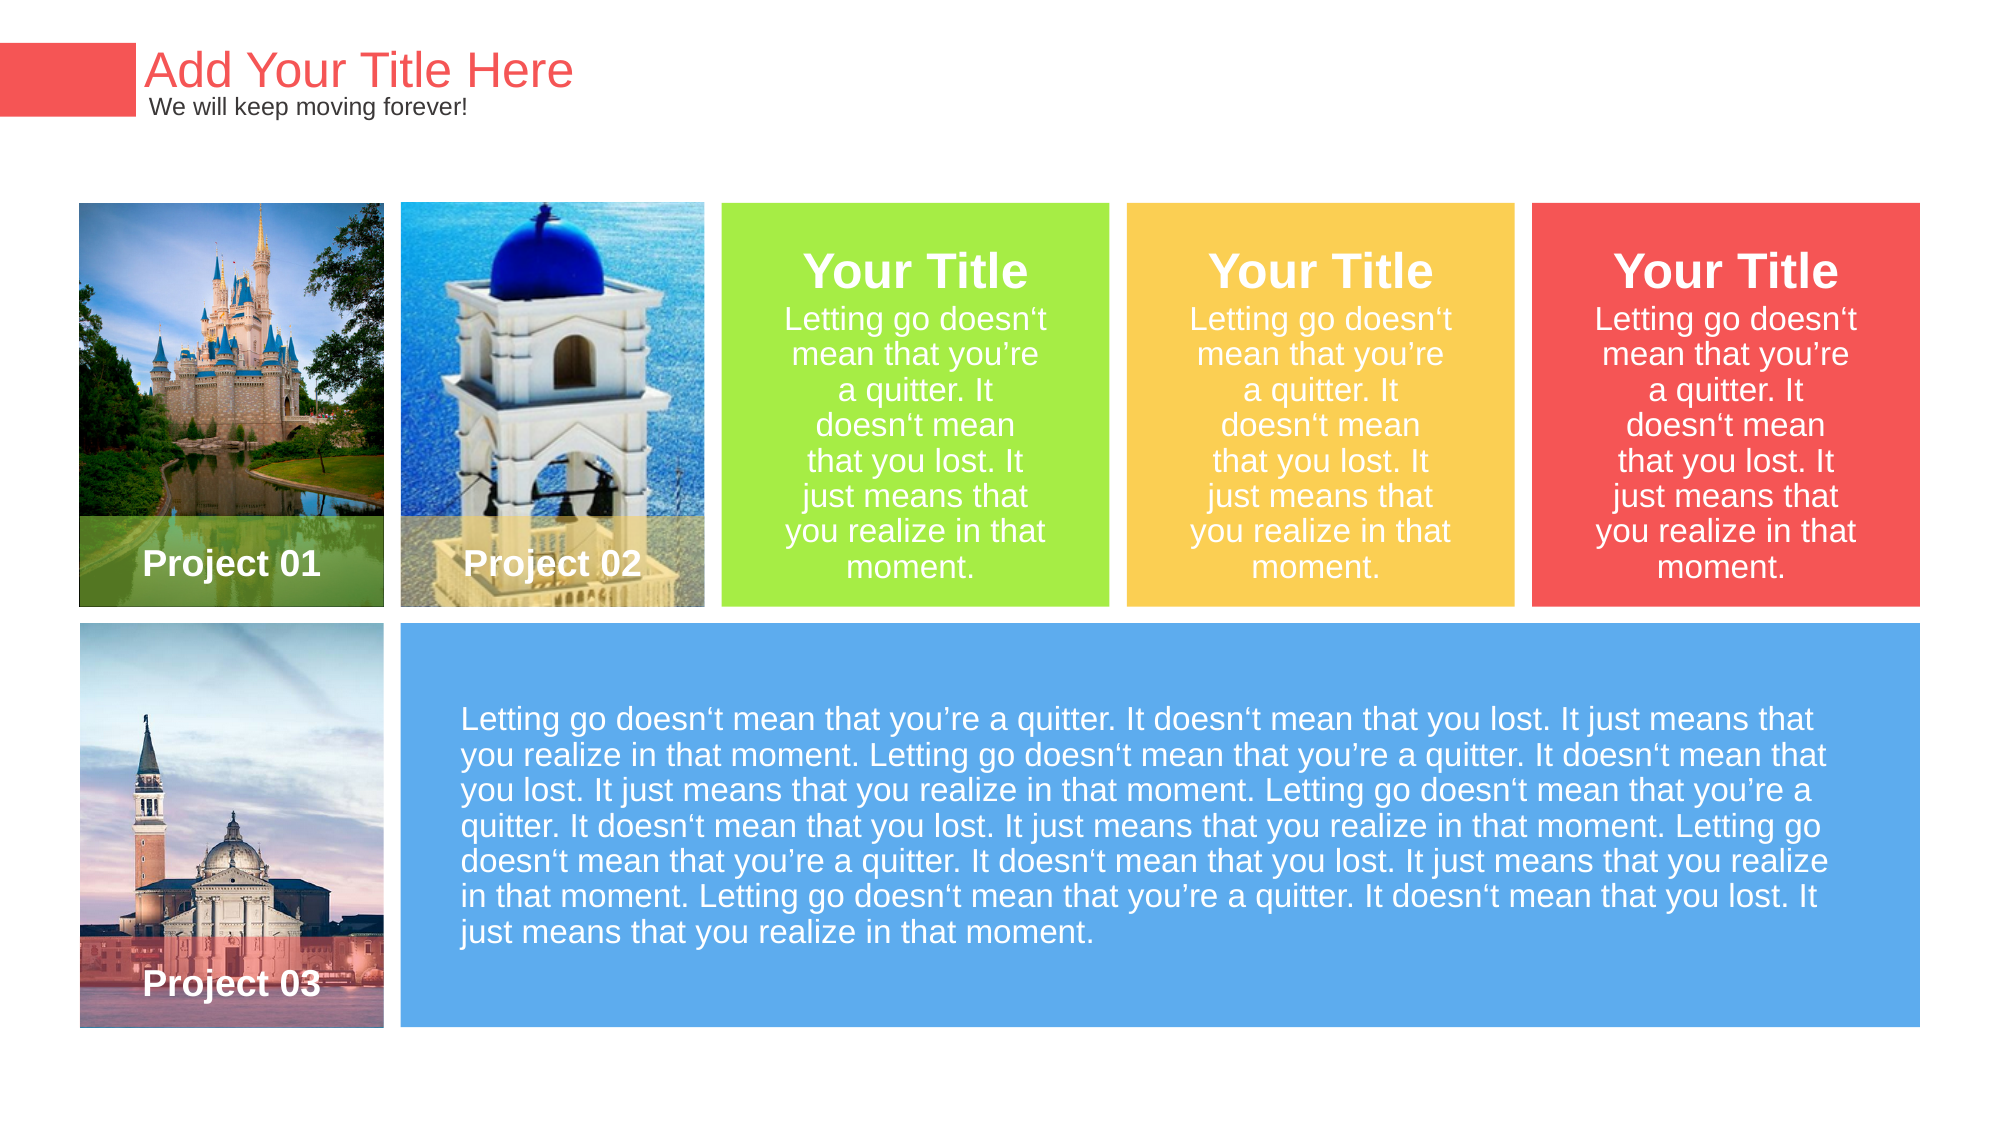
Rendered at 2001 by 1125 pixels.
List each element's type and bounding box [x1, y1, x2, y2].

text_box [400, 202, 705, 607]
text_box [79, 203, 384, 607]
text_box [400, 623, 1920, 1104]
text_box [1126, 202, 1515, 607]
text_box [721, 202, 1110, 607]
text_box [1532, 202, 1920, 607]
text_box [0, 29, 649, 129]
text_box [79, 623, 384, 1028]
